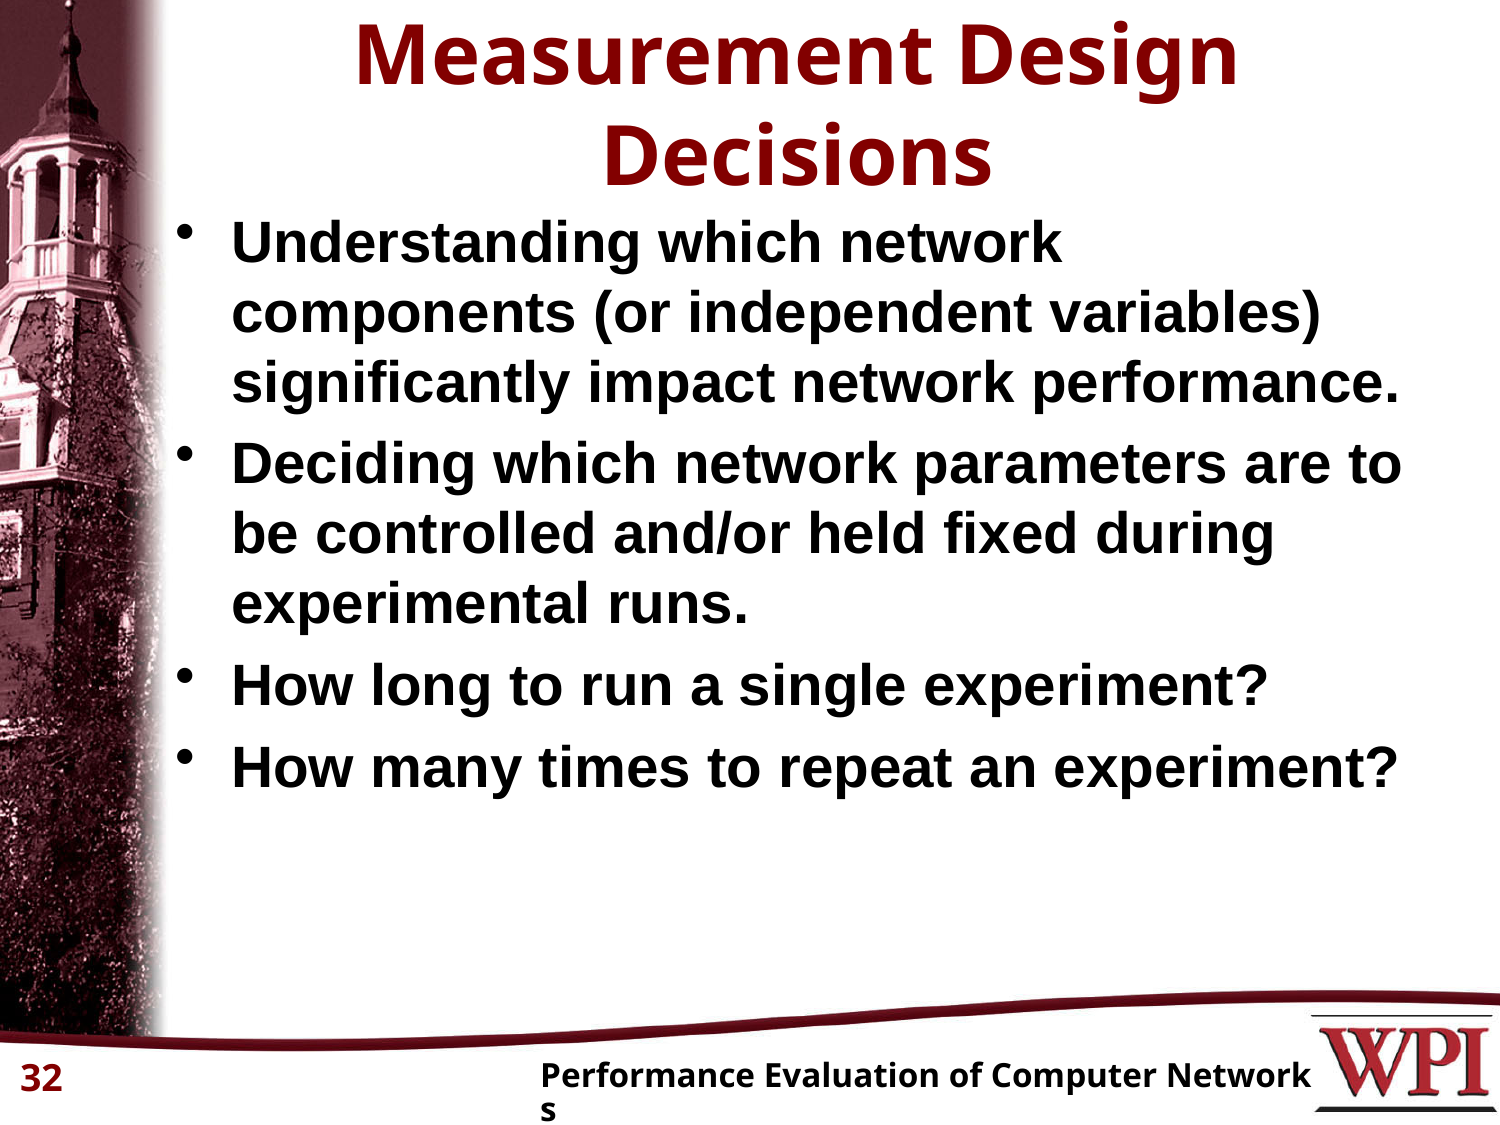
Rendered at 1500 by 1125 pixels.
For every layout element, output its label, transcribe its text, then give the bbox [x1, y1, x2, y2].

slide_number 32 [0, 1046, 101, 1118]
footer Performance Evaluation of Computer Networks [525, 1046, 1341, 1102]
picture [0, 0, 1500, 1125]
title Measurement Design Decisions [135, 19, 1459, 185]
list Understanding which network components (or independent variables) significantly impact network performance. Deciding which network parameters are to be controlled and/or held fixed during experimental runs. How long to run a single experiment? How many times to repeat an experiment? [160, 196, 1436, 939]
